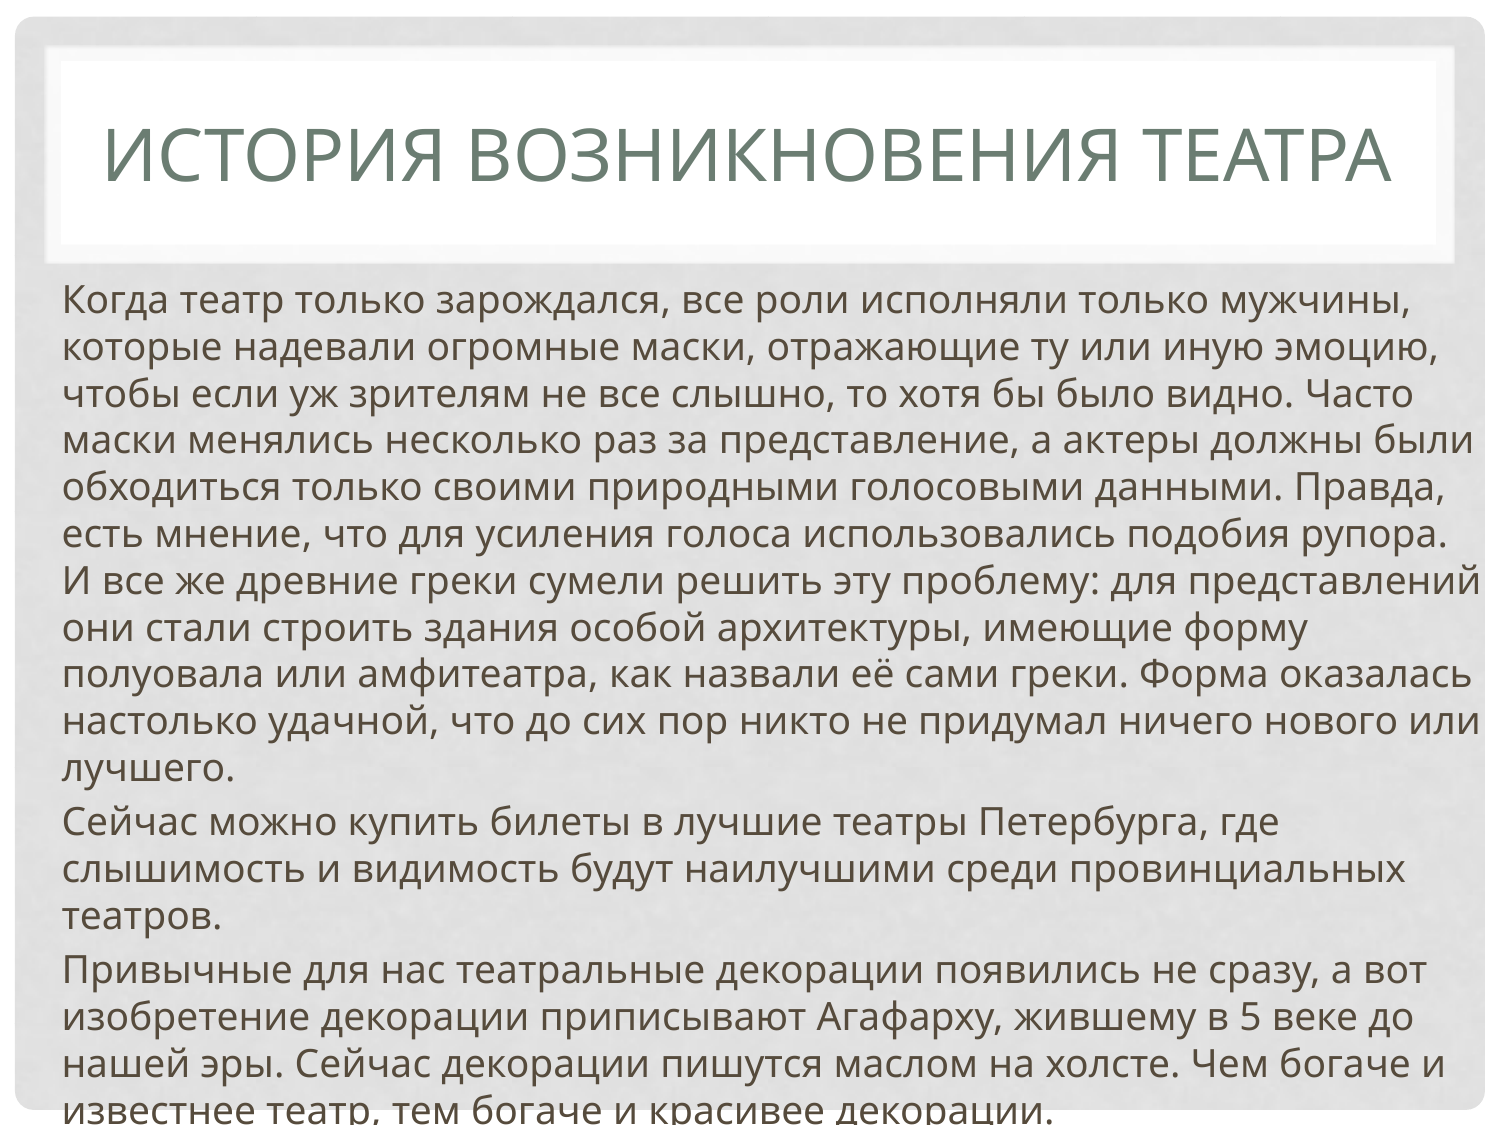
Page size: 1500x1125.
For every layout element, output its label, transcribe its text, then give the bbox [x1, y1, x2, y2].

list Когда театр только зарождался, все роли исполняли только мужчины, которые надевали огромные маски, отражающие ту или иную эмоцию, чтобы если уж зрителям не все слышно, то хотя бы было видно. Часто маски менялись несколько раз за представление, а актеры должны были обходиться только своими природными голосовыми данными. Правда, есть мнение, что для усиления голоса использовались подобия рупора. И все же древние греки сумели решить эту проблему: для представлений они стали строить здания особой архитектуры, имеющие форму полуовала или амфитеатра, как назвали её сами греки. Форма оказалась настолько удачной, что до сих пор никто не придумал ничего нового или лучшего. Сейчас можно купить билеты в лучшие театры Петербурга, где слышимость и видимость будут наилучшими среди провинциальных театров. Привычные для нас театральные декорации появились не сразу, а вот изобретение декорации приписывают Агафарху, жившему в 5 веке до нашей эры. Сейчас декорации пишутся маслом на холсте. Чем богаче и известнее театр, тем богаче и красивее декорации. [29, 267, 1500, 1125]
title История возникновения театра [69, 66, 1425, 238]
